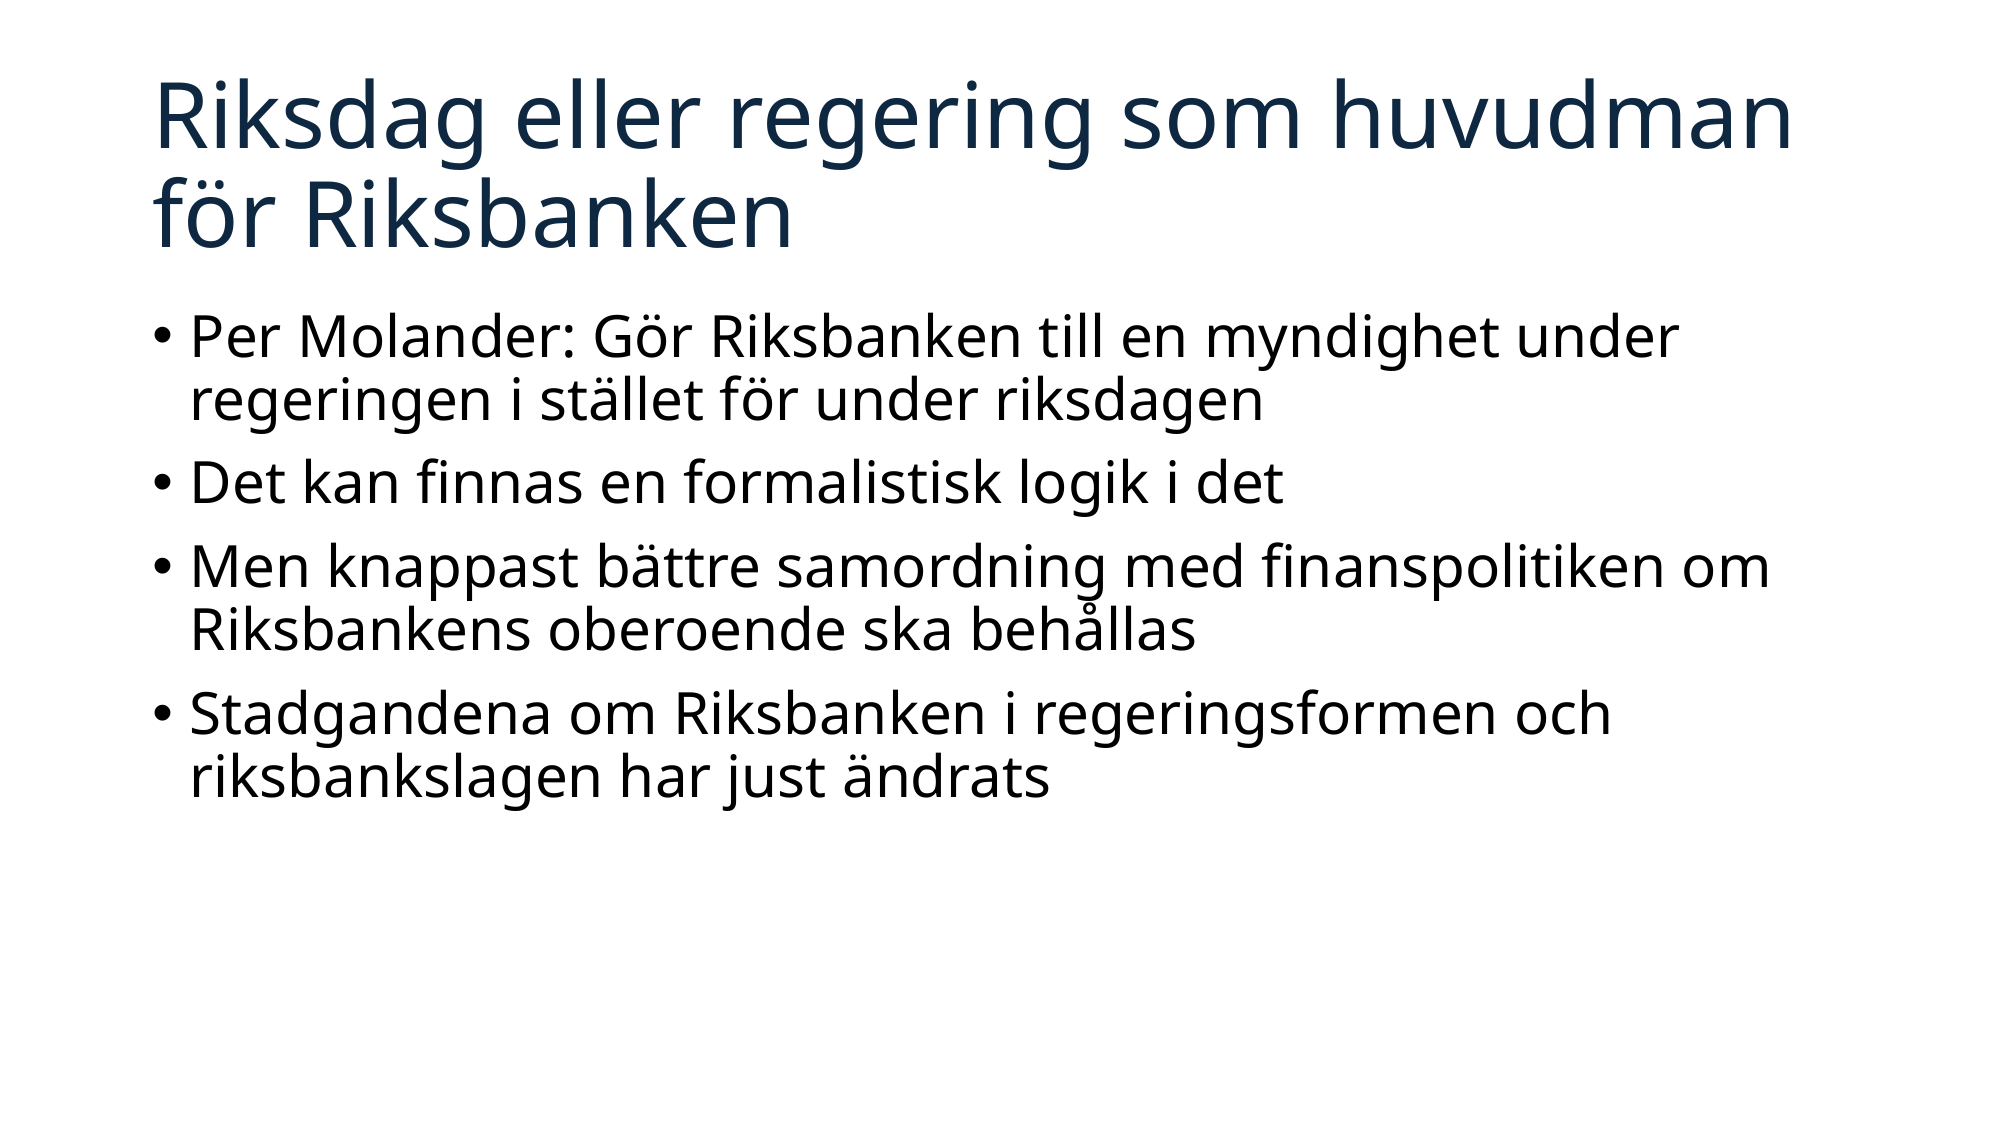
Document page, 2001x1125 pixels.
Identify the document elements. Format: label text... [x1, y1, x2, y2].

list Per Molander: Gör Riksbanken till en myndighet under regeringen i stället för under riksdagen Det kan finnas en formalistisk logik i det Men knappast bättre samordning med finanspolitiken om Riksbankens oberoende ska behållas Stadgandena om Riksbanken i regeringsformen och riksbankslagen har just ändrats [137, 299, 1863, 1014]
title Riksdag eller regering som huvudman för Riksbanken [137, 59, 1863, 278]
